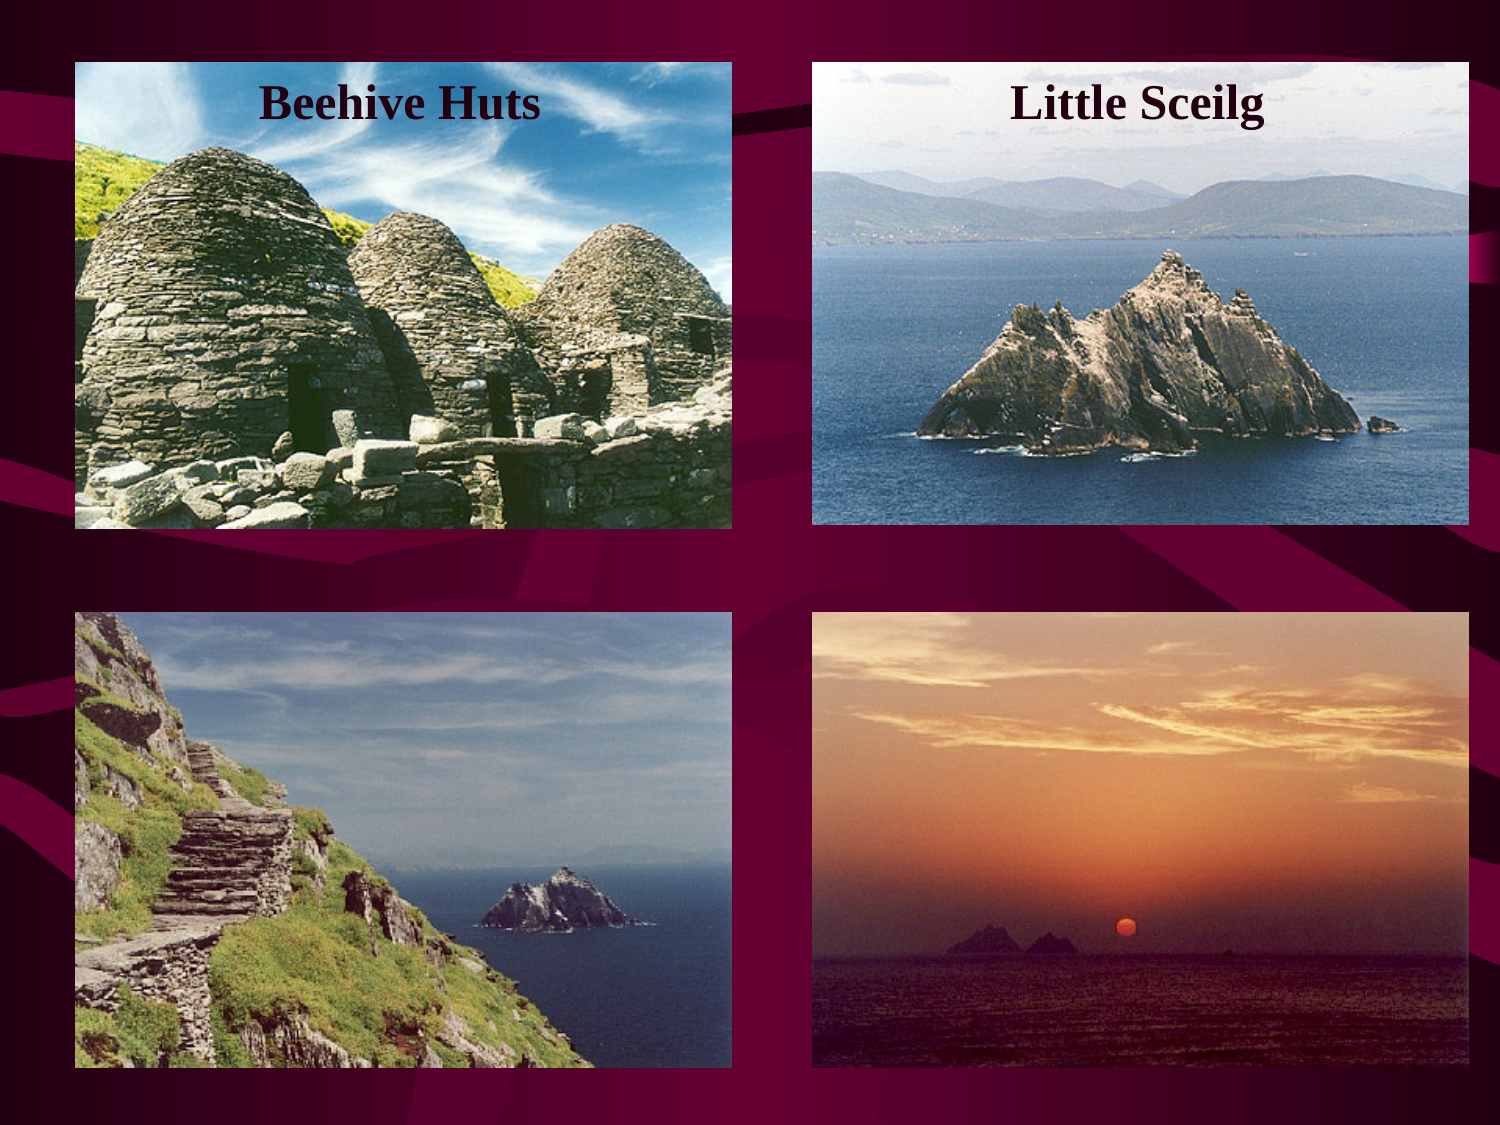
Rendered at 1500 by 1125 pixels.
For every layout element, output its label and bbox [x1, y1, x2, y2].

picture [74, 62, 732, 529]
picture [812, 62, 1469, 525]
picture [74, 612, 732, 1068]
picture [812, 612, 1469, 1068]
